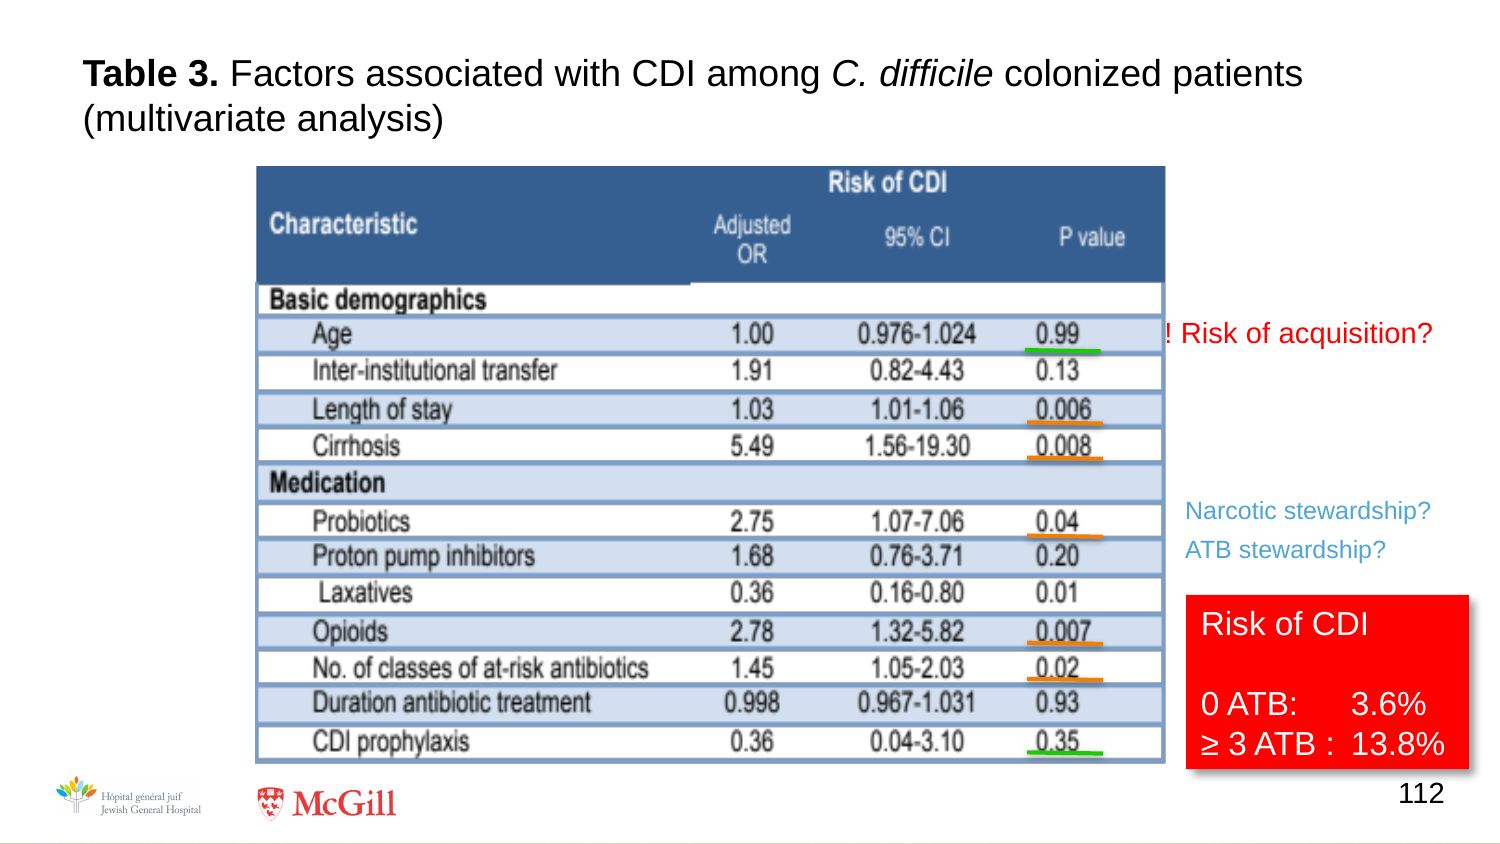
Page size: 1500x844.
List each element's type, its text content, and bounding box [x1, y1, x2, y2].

text_box Risk of CDI 0 ATB: 3.6% ≥ 3 ATB : 13.8% [1186, 594, 1469, 770]
picture [254, 166, 1171, 769]
text_box ! Risk of acquisition? [1175, 306, 1449, 357]
slide_number 112 [1383, 766, 1467, 826]
picture [252, 782, 399, 822]
text_box ATB stewardship? [1175, 526, 1450, 571]
text_box Table 3. Factors associated with CDI among C. difficile colonized patients (multivariate analysis) [67, 41, 1329, 147]
picture [56, 776, 201, 816]
text_box Narcotic stewardship? [1175, 487, 1450, 526]
